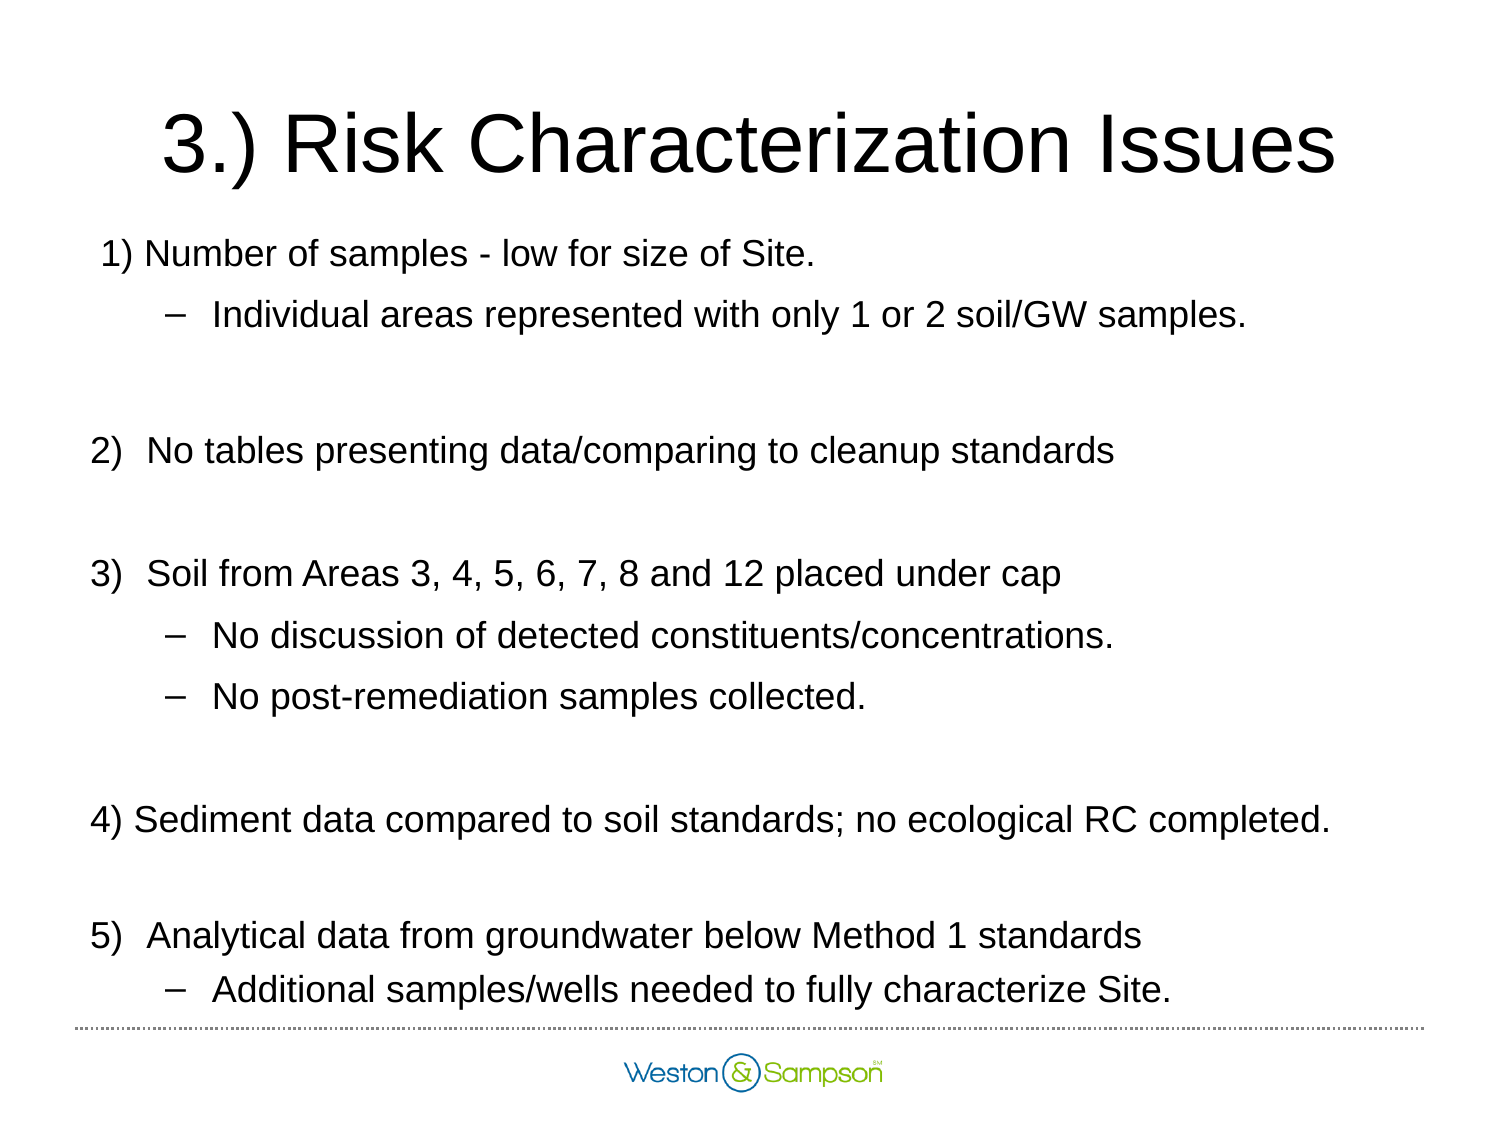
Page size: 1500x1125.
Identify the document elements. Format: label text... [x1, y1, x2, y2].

title 3.) Risk Characterization Issues [75, 45, 1425, 212]
picture [599, 1045, 906, 1100]
text_box [653, 489, 847, 636]
list 1) Number of samples - low for size of Site. Individual areas represented with only 1 or 2 soil/GW samples. No tables presenting data/comparing to cleanup standards Soil from Areas 3, 4, 5, 6, 7, 8 and 12 placed under cap No discussion of detected constituents/concentrations. No post-remediation samples collected. 4) Sediment data compared to soil standards; no ecological RC completed. Analytical data from groundwater below Method 1 standards Additional samples/wells needed to fully characterize Site. [75, 212, 1463, 1025]
